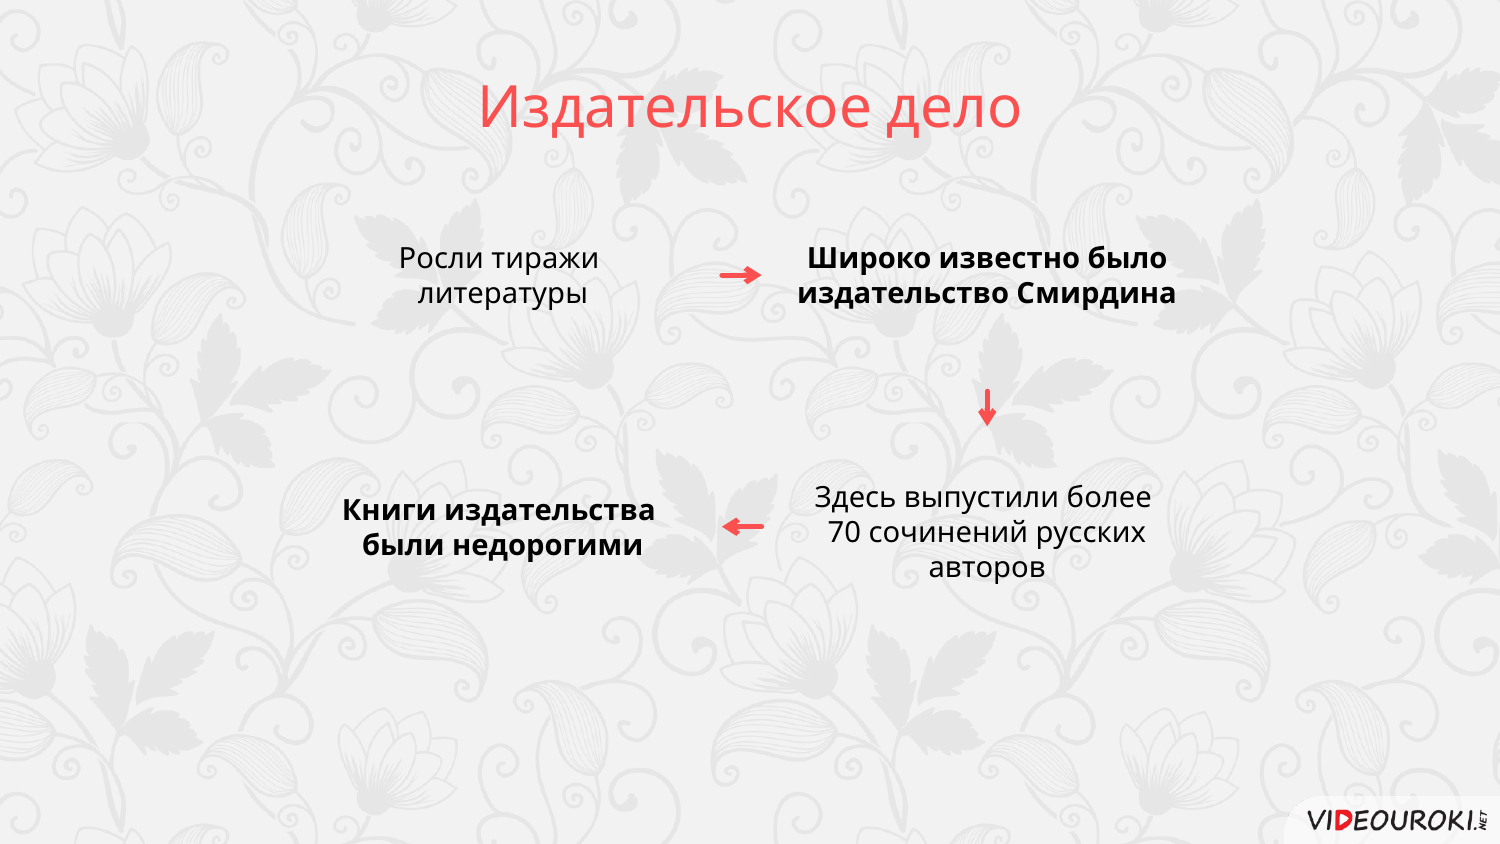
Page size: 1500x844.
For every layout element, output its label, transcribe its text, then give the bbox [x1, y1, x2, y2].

text_box Росли тиражи литературы [293, 232, 713, 317]
text_box Широко известно было издательство Смирдина [777, 232, 1197, 317]
text_box Книги издательства были недорогими [293, 483, 713, 569]
picture [0, 0, 1500, 844]
text_box Издательское дело [58, 61, 1442, 147]
text_box Здесь выпустили более 70 сочинений русских авторов [777, 471, 1197, 591]
